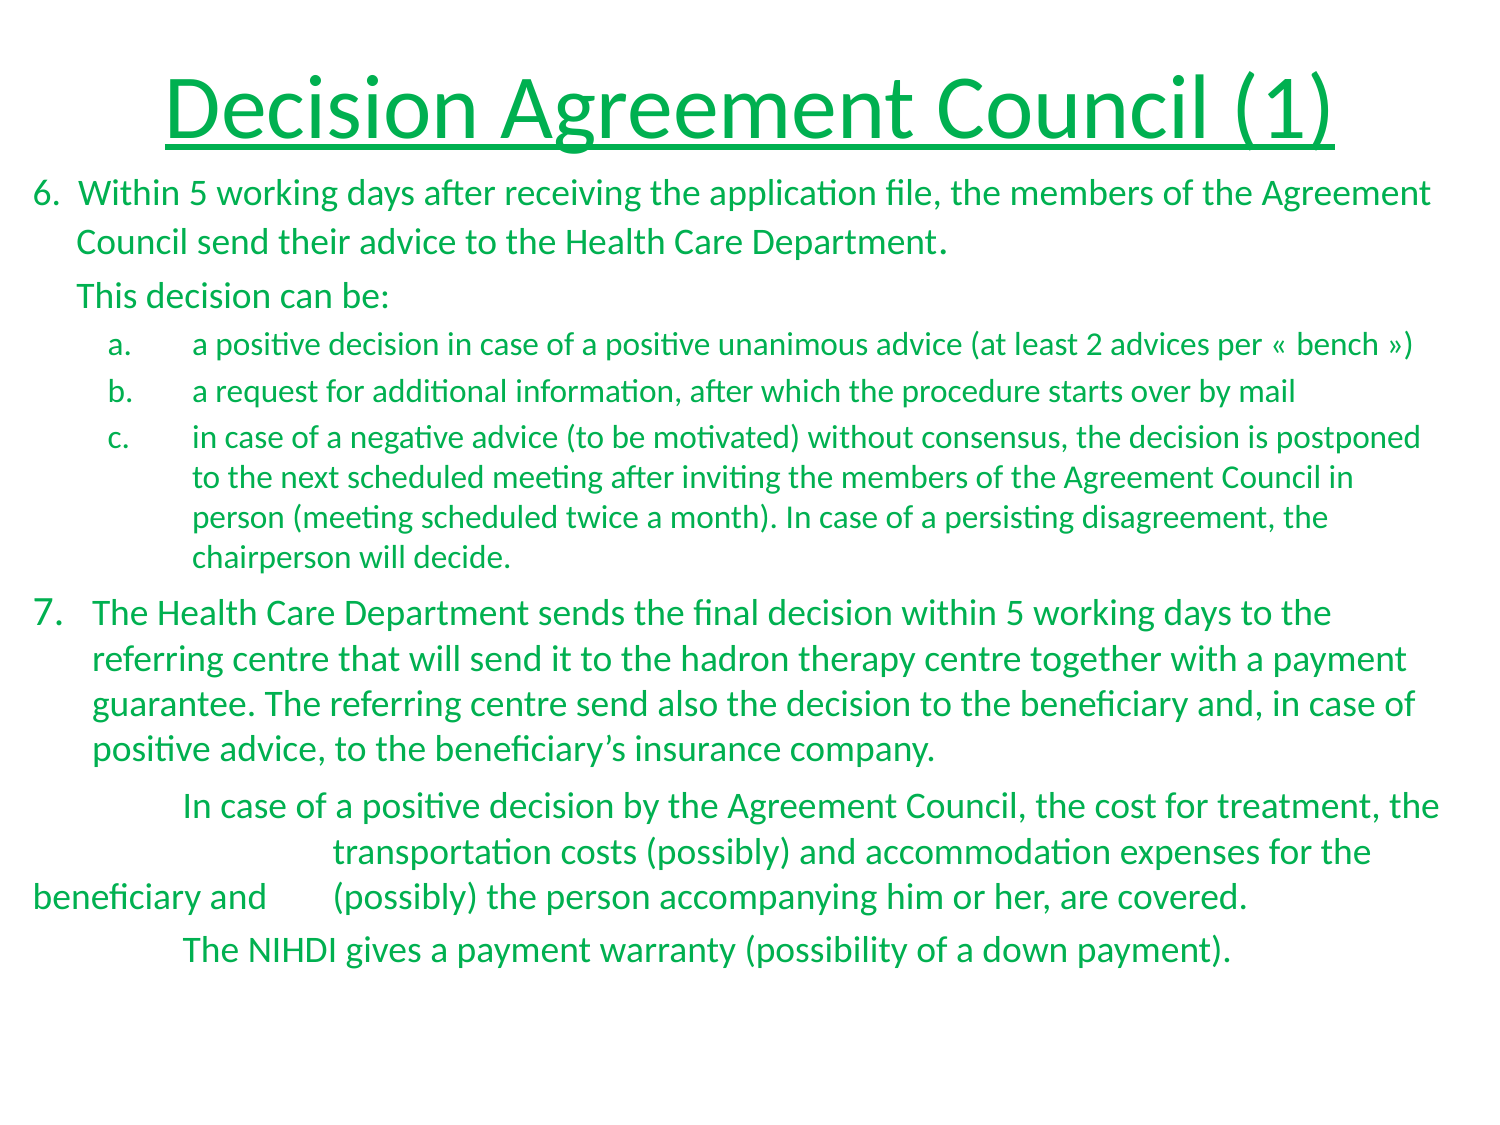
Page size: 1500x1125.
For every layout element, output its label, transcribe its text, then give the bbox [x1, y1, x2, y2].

title Decision Agreement Council (1) [75, 30, 1425, 160]
list 6. Within 5 working days after receiving the application file, the members of the Agreement Council send their advice to the Health Care Department. This decision can be: a positive decision in case of a positive unanimous advice (at least 2 advices per « bench ») a request for additional information, after which the procedure starts over by mail in case of a negative advice (to be motivated) without consensus, the decision is postponed to the next scheduled meeting after inviting the members of the Agreement Council in person (meeting scheduled twice a month). In case of a persisting disagreement, the chairperson will decide. 7. The Health Care Department sends the final decision within 5 working days to the referring centre that will send it to the hadron therapy centre together with a payment guarantee. The referring centre send also the decision to the beneficiary and, in case of positive advice, to the beneficiary’s insurance company. In case of a positive decision by the Agreement Council, the cost for treatment, the transportation costs (possibly) and accommodation expenses for the beneficiary and (possibly) the person accompanying him or her, are covered. The NIHDI gives a payment warranty (possibility of a down payment). [17, 160, 1471, 1118]
